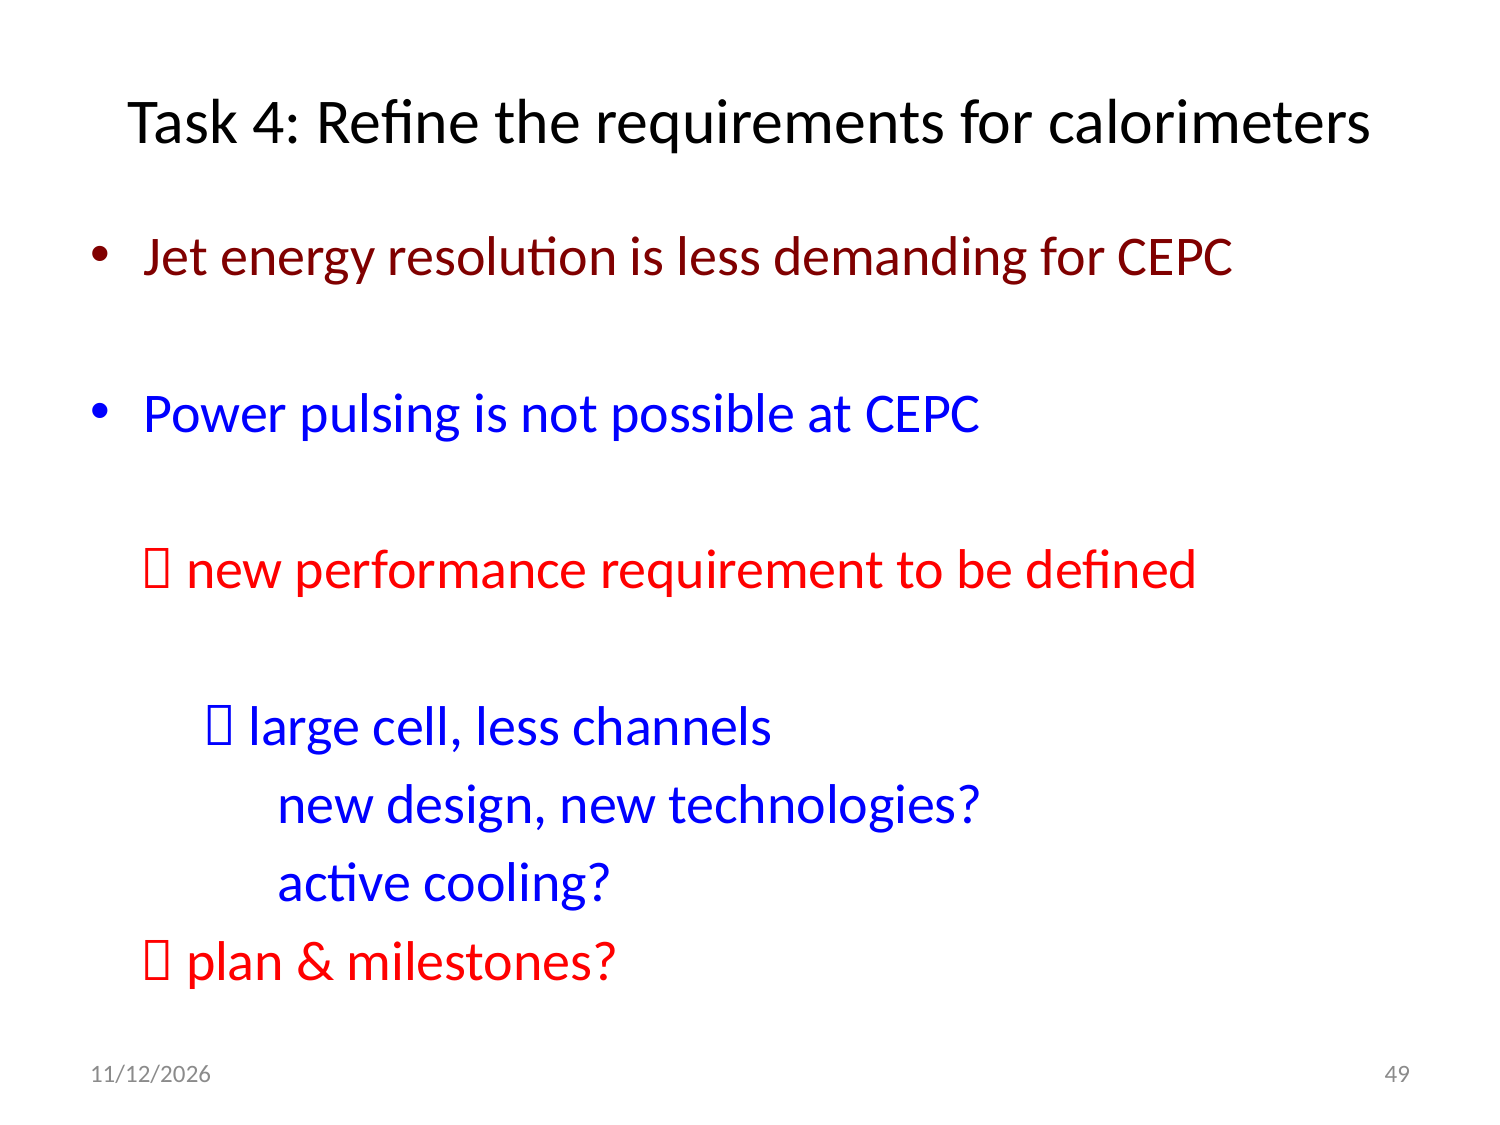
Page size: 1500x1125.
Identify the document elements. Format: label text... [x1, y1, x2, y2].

list Jet energy resolution is less demanding for CEPC Power pulsing is not possible at CEPC  new performance requirement to be defined  large cell, less channels new design, new technologies? active cooling?  plan & milestones? [75, 212, 1425, 1005]
title Task 4: Refine the requirements for calorimeters [75, 45, 1425, 192]
slide_number 49 [1074, 1042, 1425, 1103]
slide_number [75, 1042, 425, 1103]
